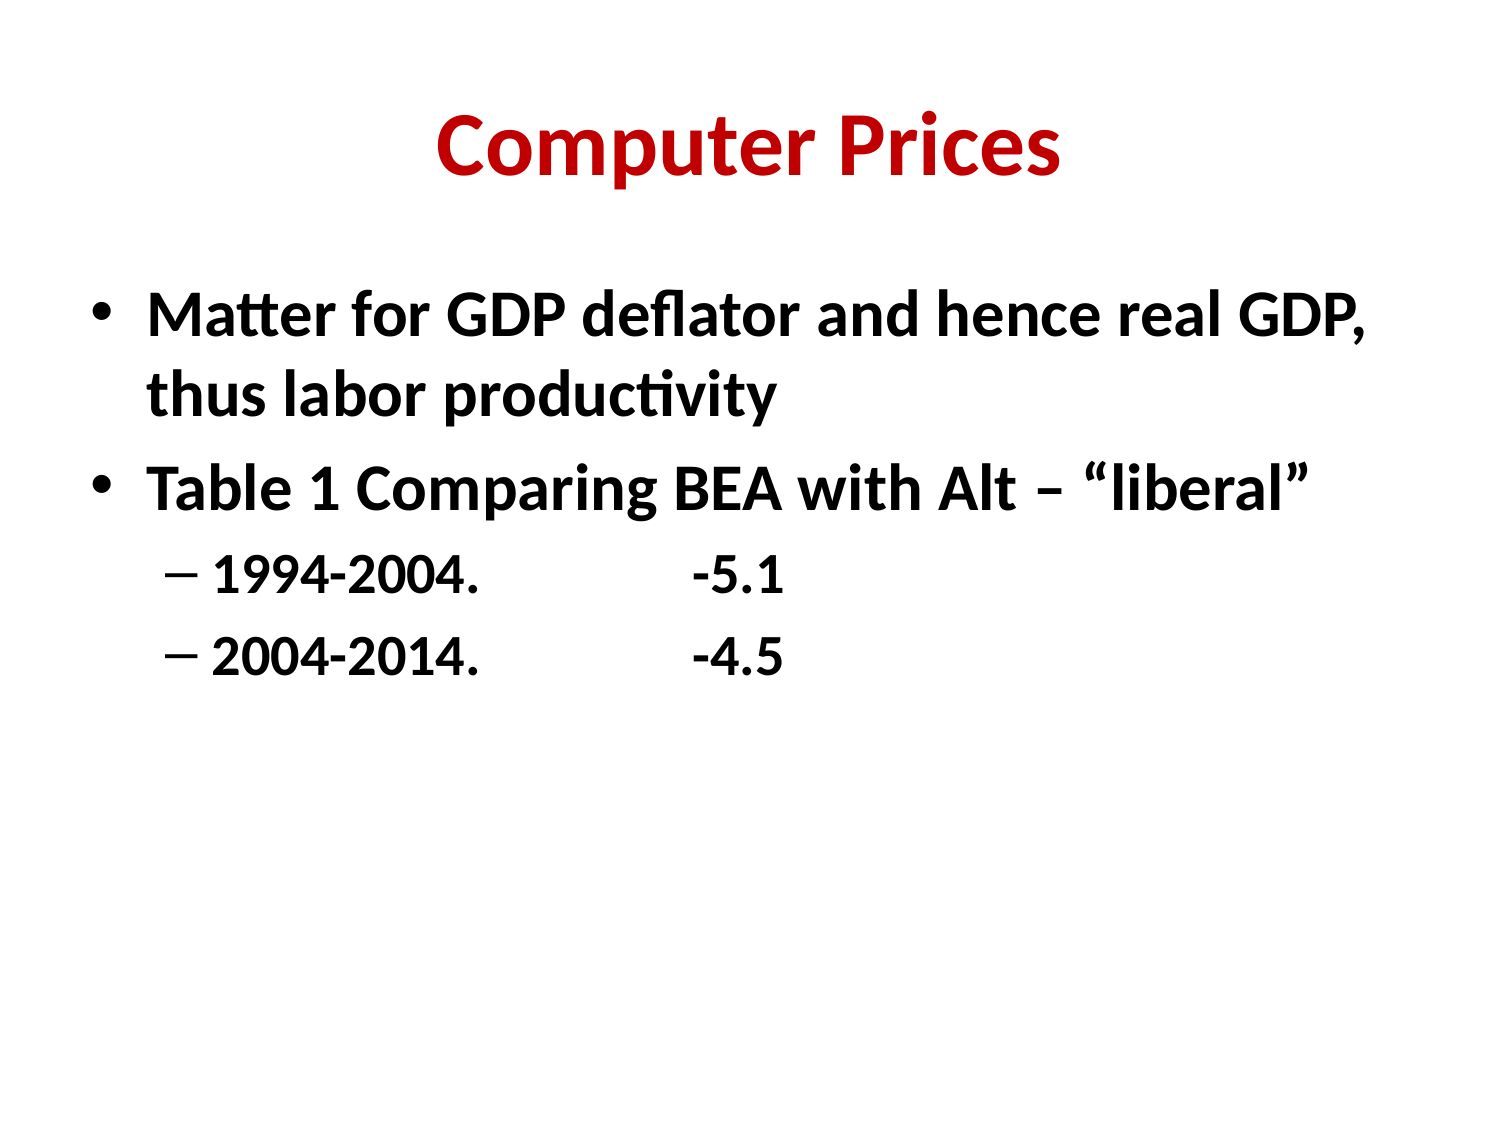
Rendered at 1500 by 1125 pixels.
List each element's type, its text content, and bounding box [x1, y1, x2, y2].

list Matter for GDP deflator and hence real GDP, thus labor productivity Table 1 Comparing BEA with Alt – “liberal” 1994-2004. -5.1 2004-2014. -4.5 [75, 262, 1425, 1005]
title Computer Prices [75, 45, 1425, 233]
